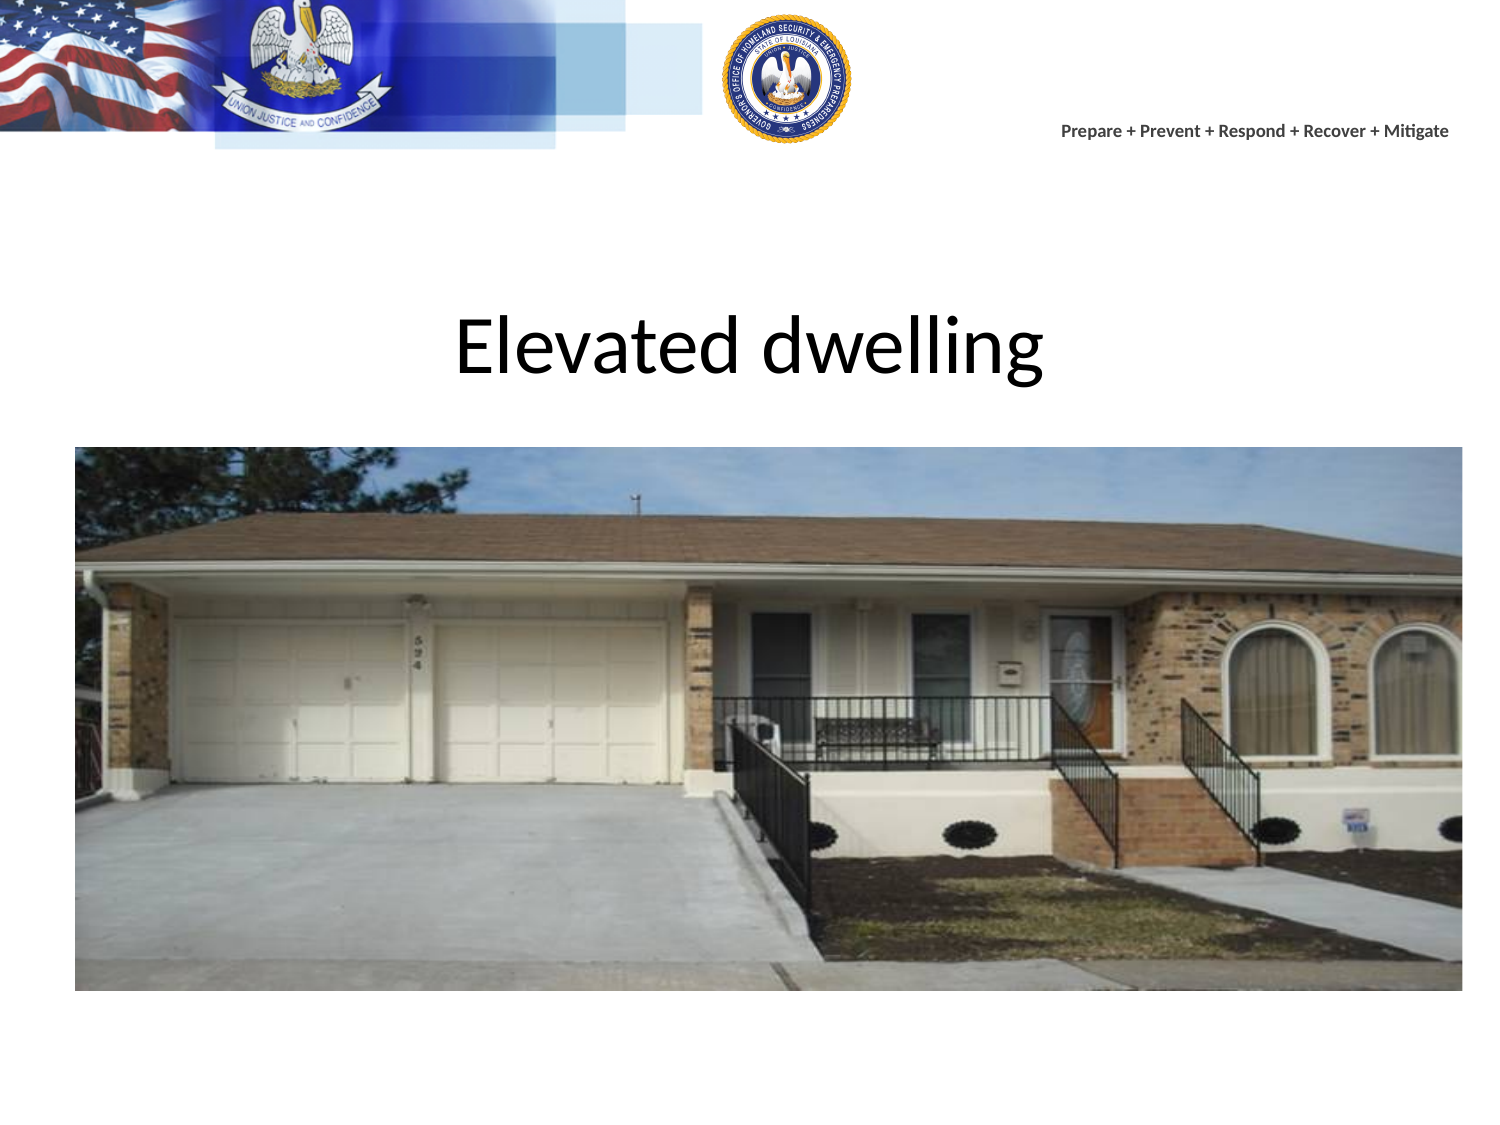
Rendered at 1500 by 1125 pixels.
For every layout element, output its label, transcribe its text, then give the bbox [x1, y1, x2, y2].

picture [74, 447, 1463, 991]
title Elevated dwelling [75, 284, 1425, 396]
picture [0, 0, 854, 165]
